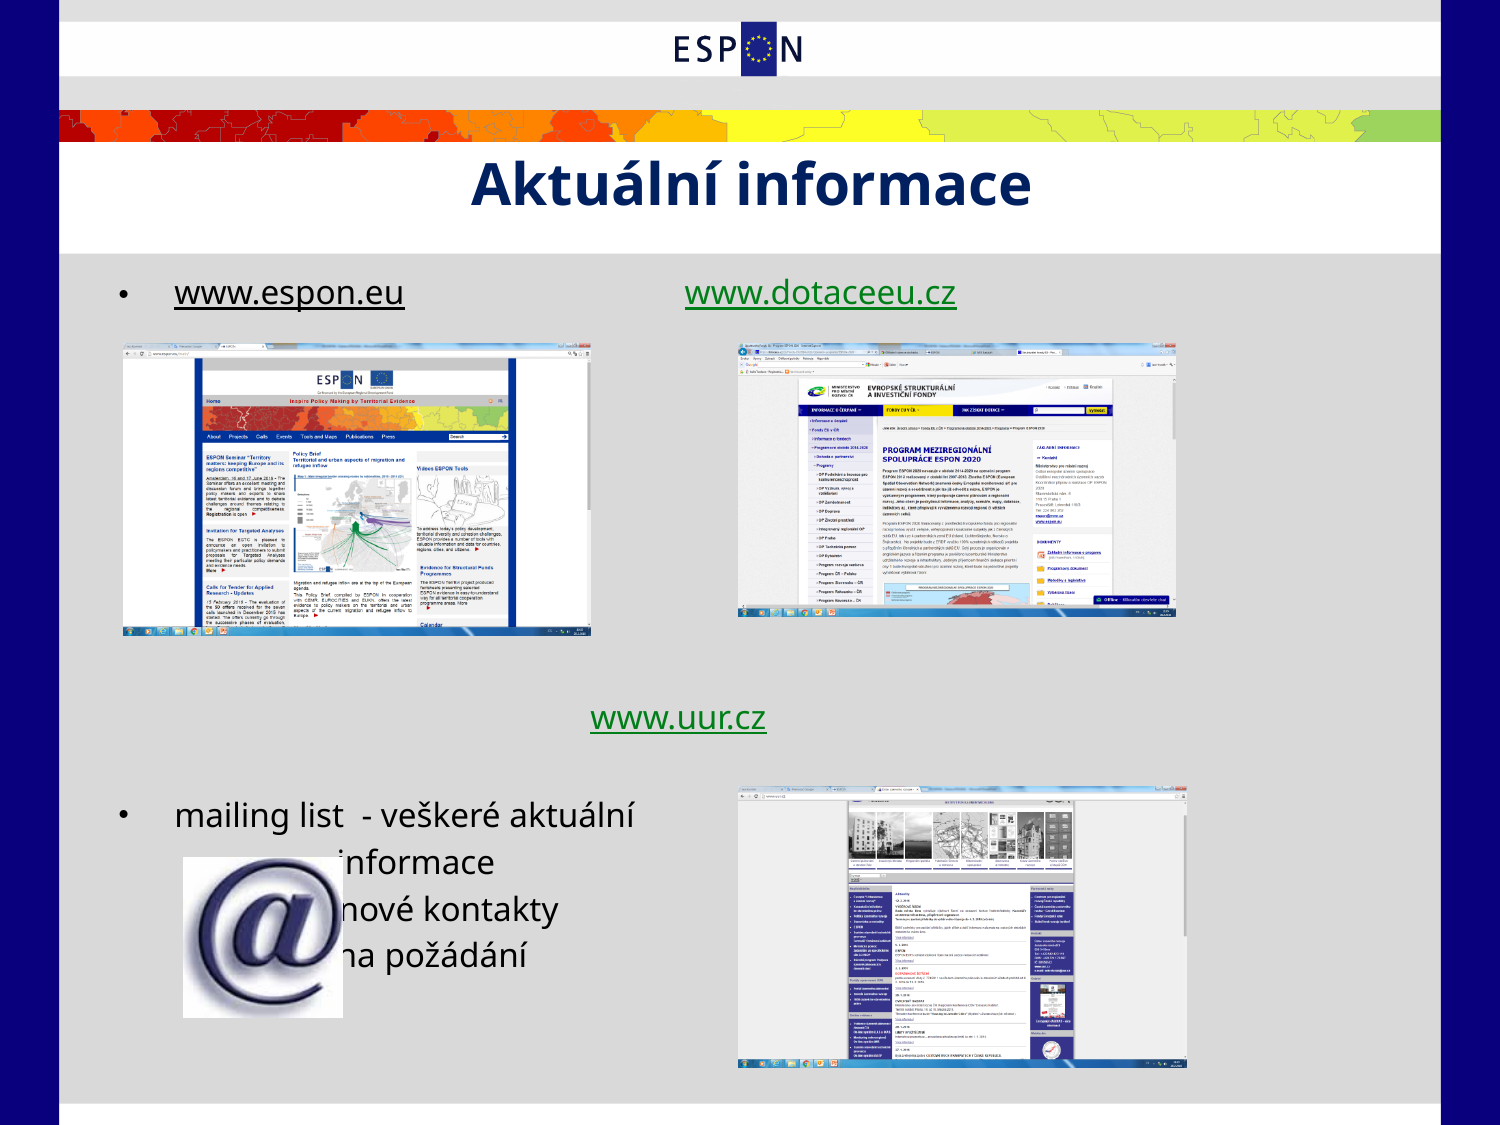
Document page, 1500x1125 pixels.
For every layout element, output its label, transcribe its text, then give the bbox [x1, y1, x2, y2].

picture [123, 343, 591, 636]
title Aktuální informace [117, 147, 1388, 252]
picture [737, 786, 1188, 1068]
list www.espon.eu www.dotaceeu.cz www.uur.cz mailing list - veškeré aktuální informace - nové kontakty na požádání [117, 271, 1388, 1100]
picture [737, 343, 1176, 617]
picture [182, 857, 343, 1018]
